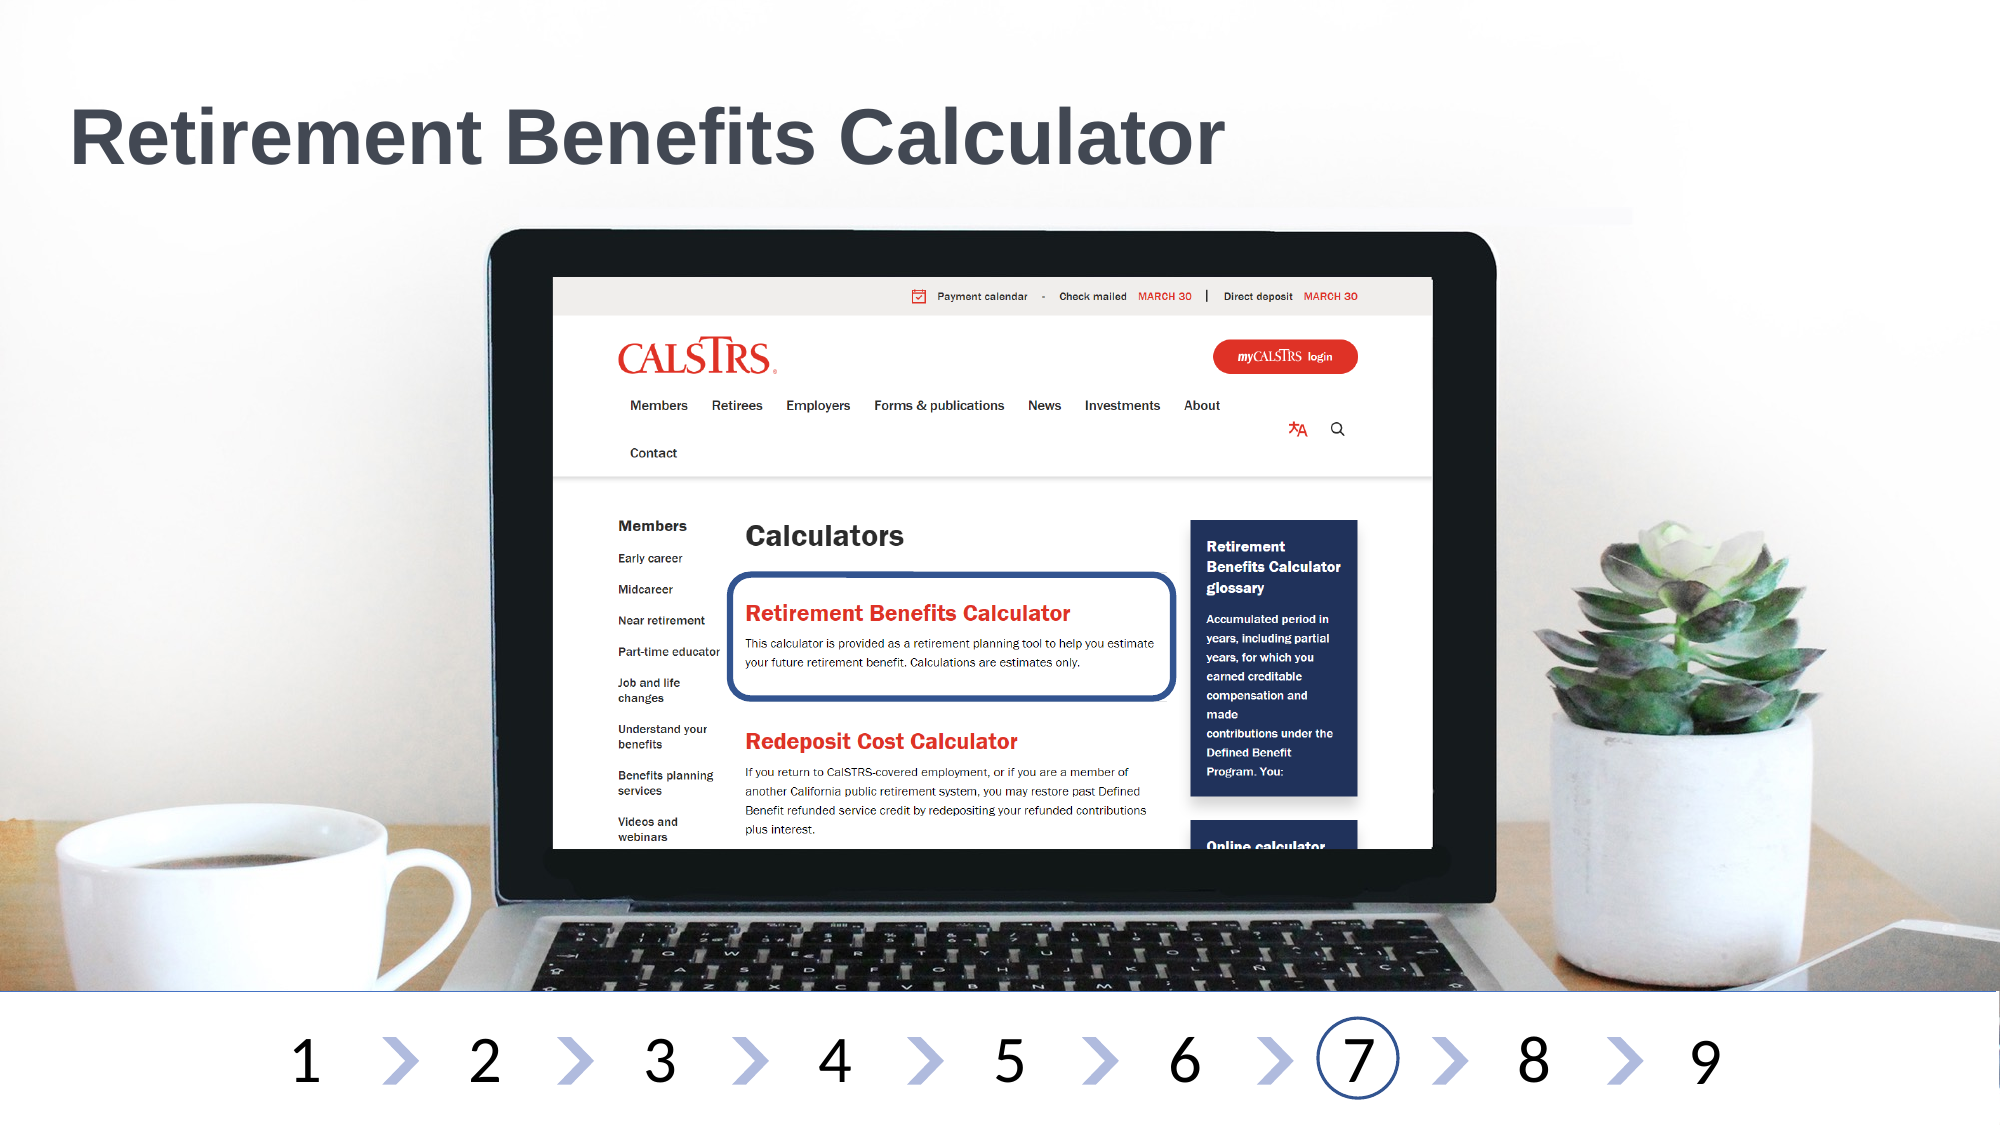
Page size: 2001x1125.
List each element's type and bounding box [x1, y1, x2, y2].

picture [0, 0, 2000, 991]
text_box [0, 991, 2000, 1125]
